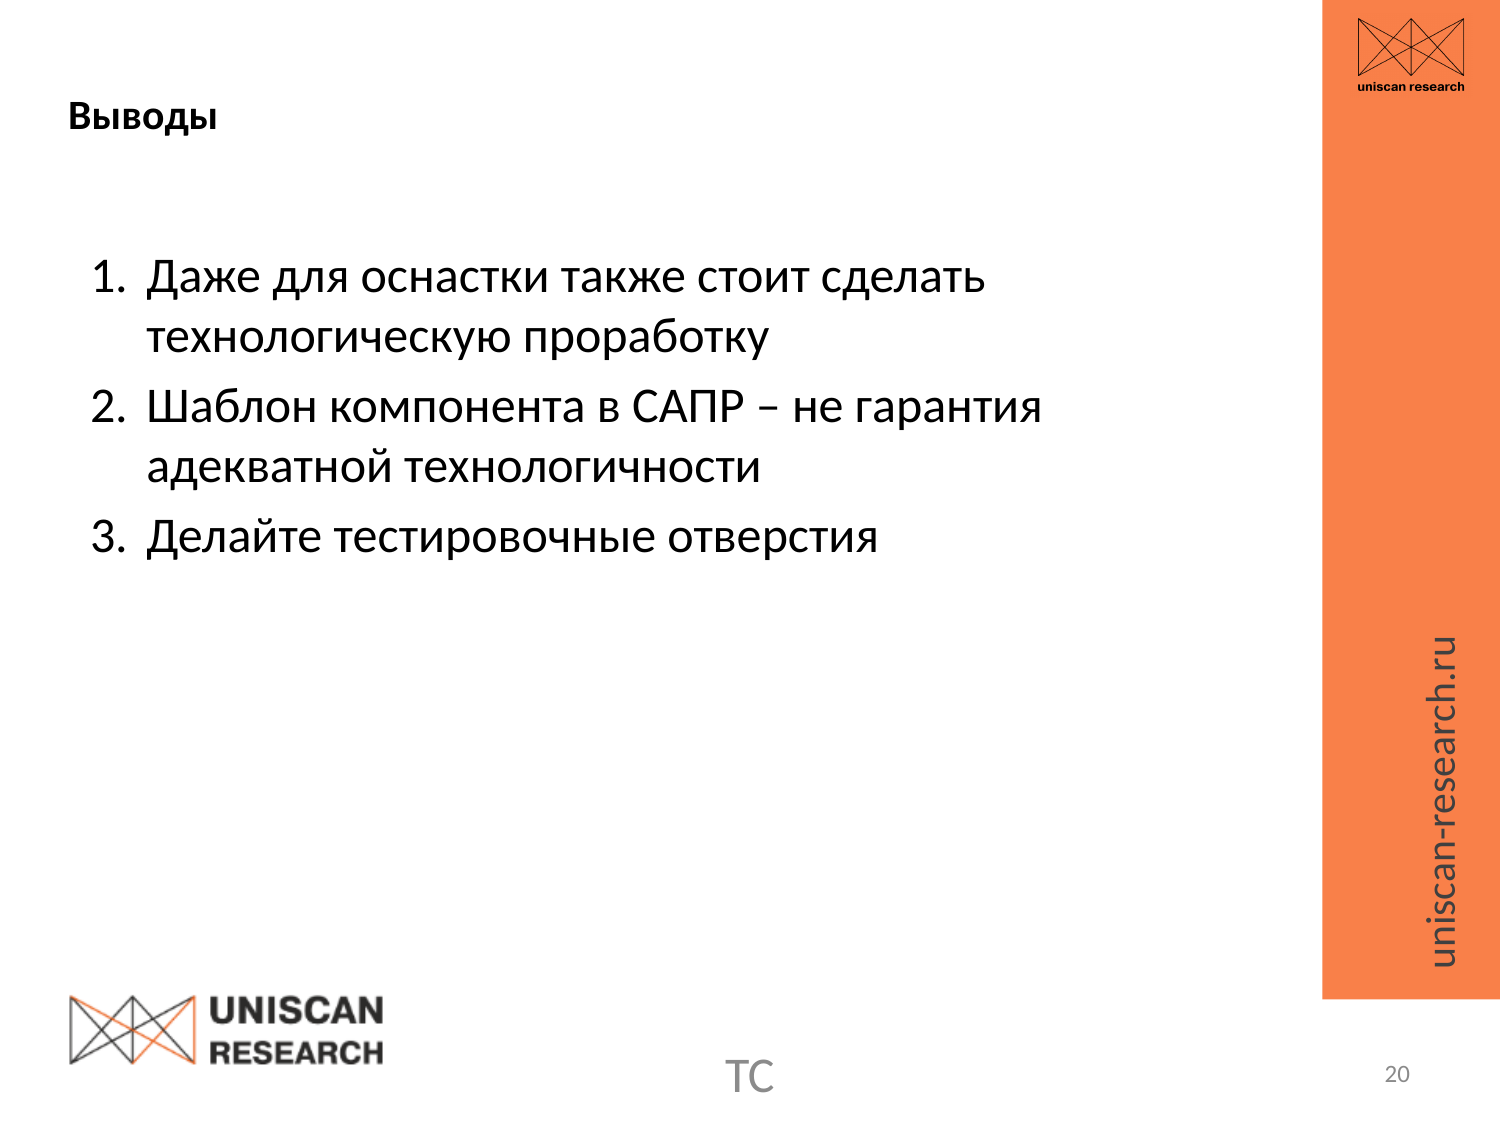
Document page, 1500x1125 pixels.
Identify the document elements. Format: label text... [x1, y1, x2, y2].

list Даже для оснастки также стоит сделать технологическую проработку Шаблон компонента в САПР – не гарантия адекватной технологичности Делайте тестировочные отверстия [75, 235, 1152, 1005]
footer ТС [512, 1042, 988, 1103]
slide_number 20 [1074, 1042, 1425, 1103]
picture [29, 975, 411, 1105]
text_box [1322, 0, 1500, 1000]
text_box Выводы [53, 49, 547, 146]
